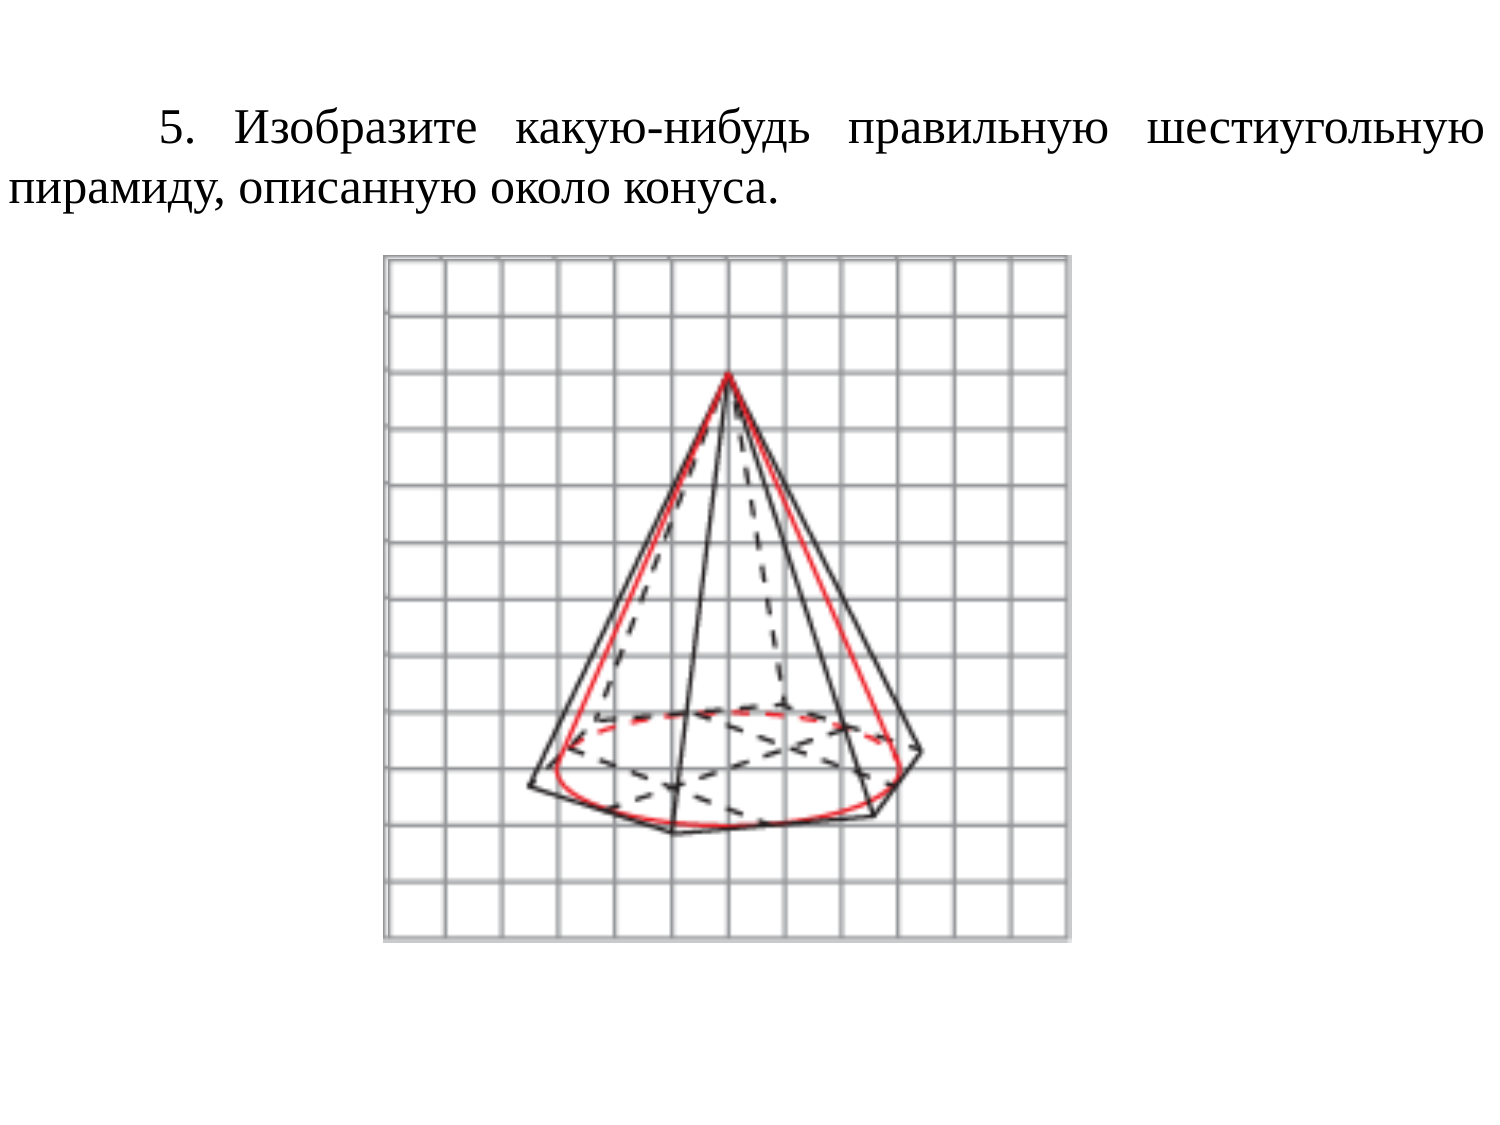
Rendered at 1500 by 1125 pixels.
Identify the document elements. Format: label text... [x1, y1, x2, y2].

picture [383, 255, 1073, 944]
text_box 5. Изобразите какую-нибудь правильную шестиугольную пирамиду, описанную около конуса. [0, 85, 1500, 221]
